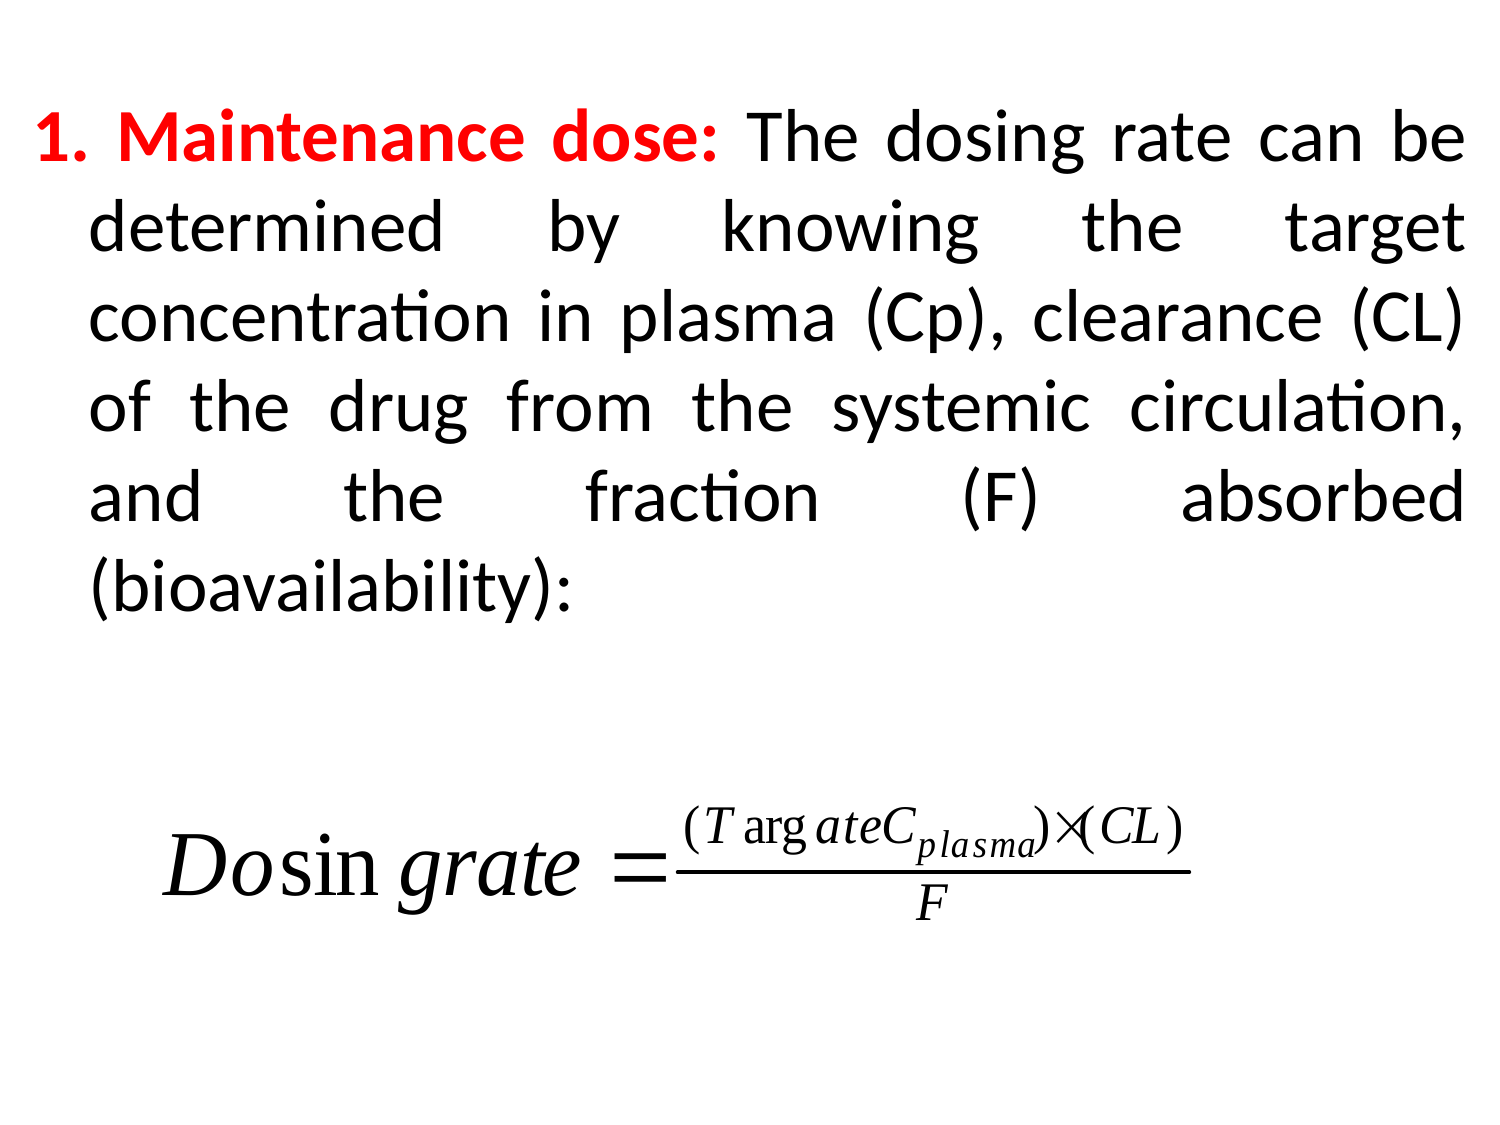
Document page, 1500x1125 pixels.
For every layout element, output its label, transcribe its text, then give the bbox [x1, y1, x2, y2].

text_box Maintenance dose: The dosing rate can be determined by knowing the target concentration in plasma (Cp), clearance (CL) of the drug from the systemic circulation, and the fraction (F) absorbed (bioavailability): [17, 79, 1483, 994]
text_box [147, 786, 1206, 942]
